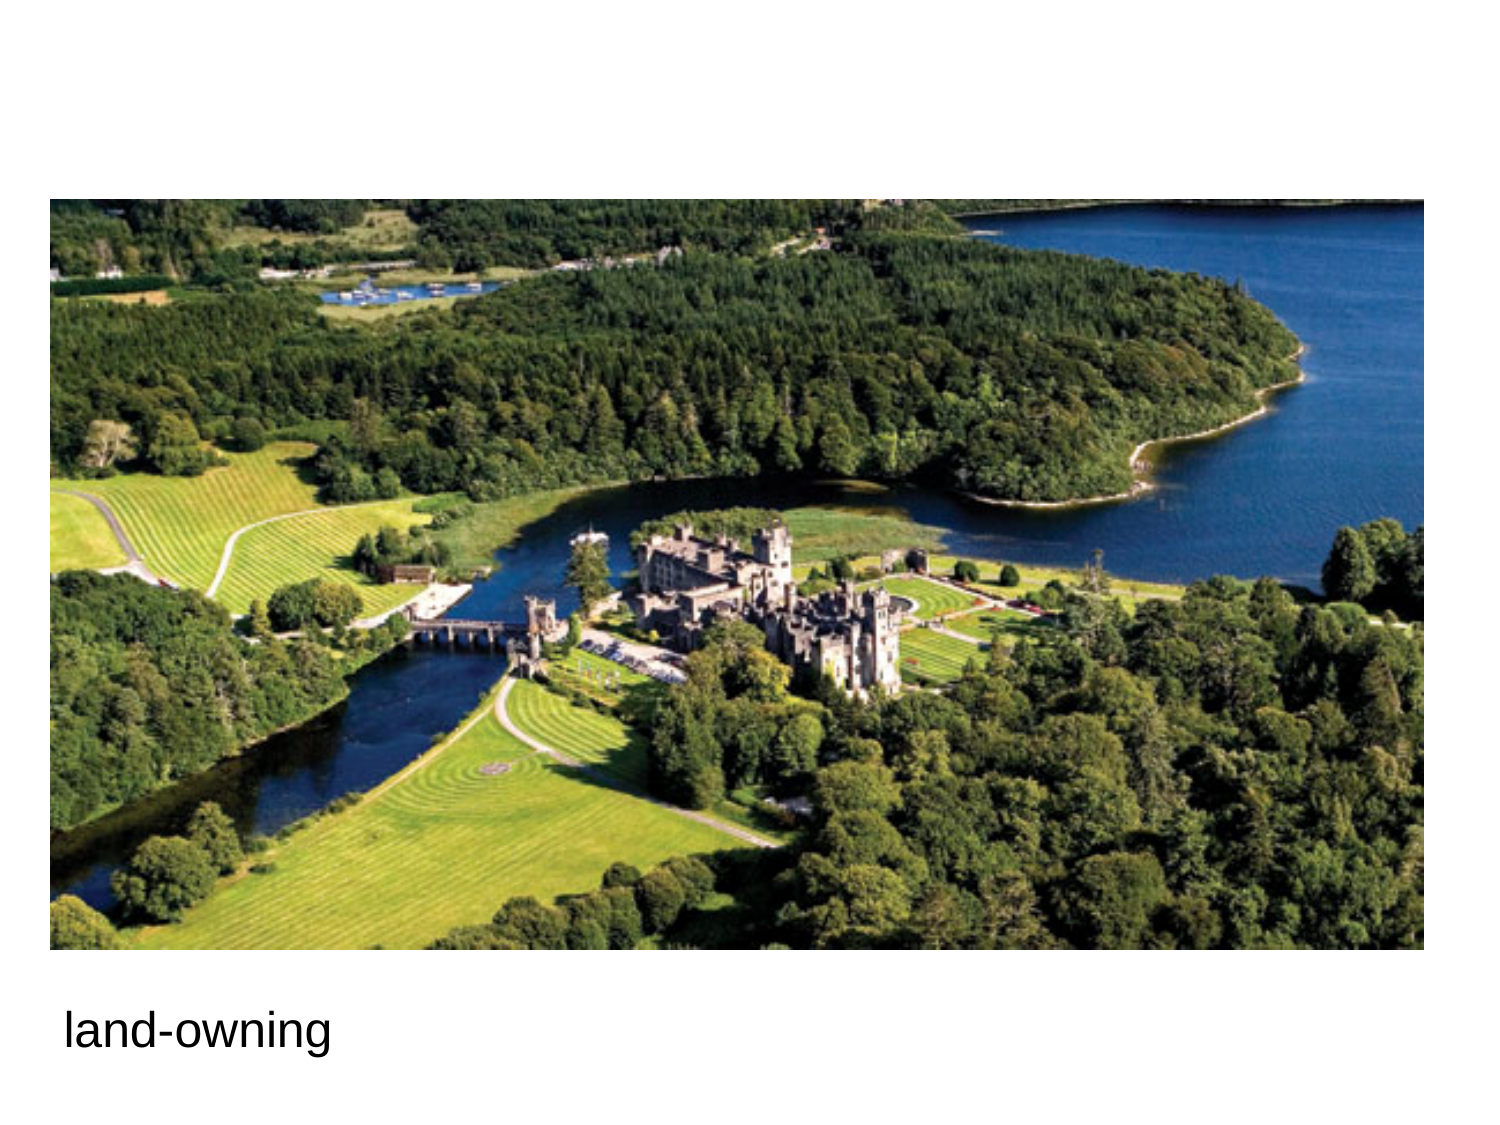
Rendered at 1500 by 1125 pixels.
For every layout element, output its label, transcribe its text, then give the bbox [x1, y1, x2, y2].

text_box land-owning [48, 982, 993, 1077]
picture [49, 199, 1424, 951]
